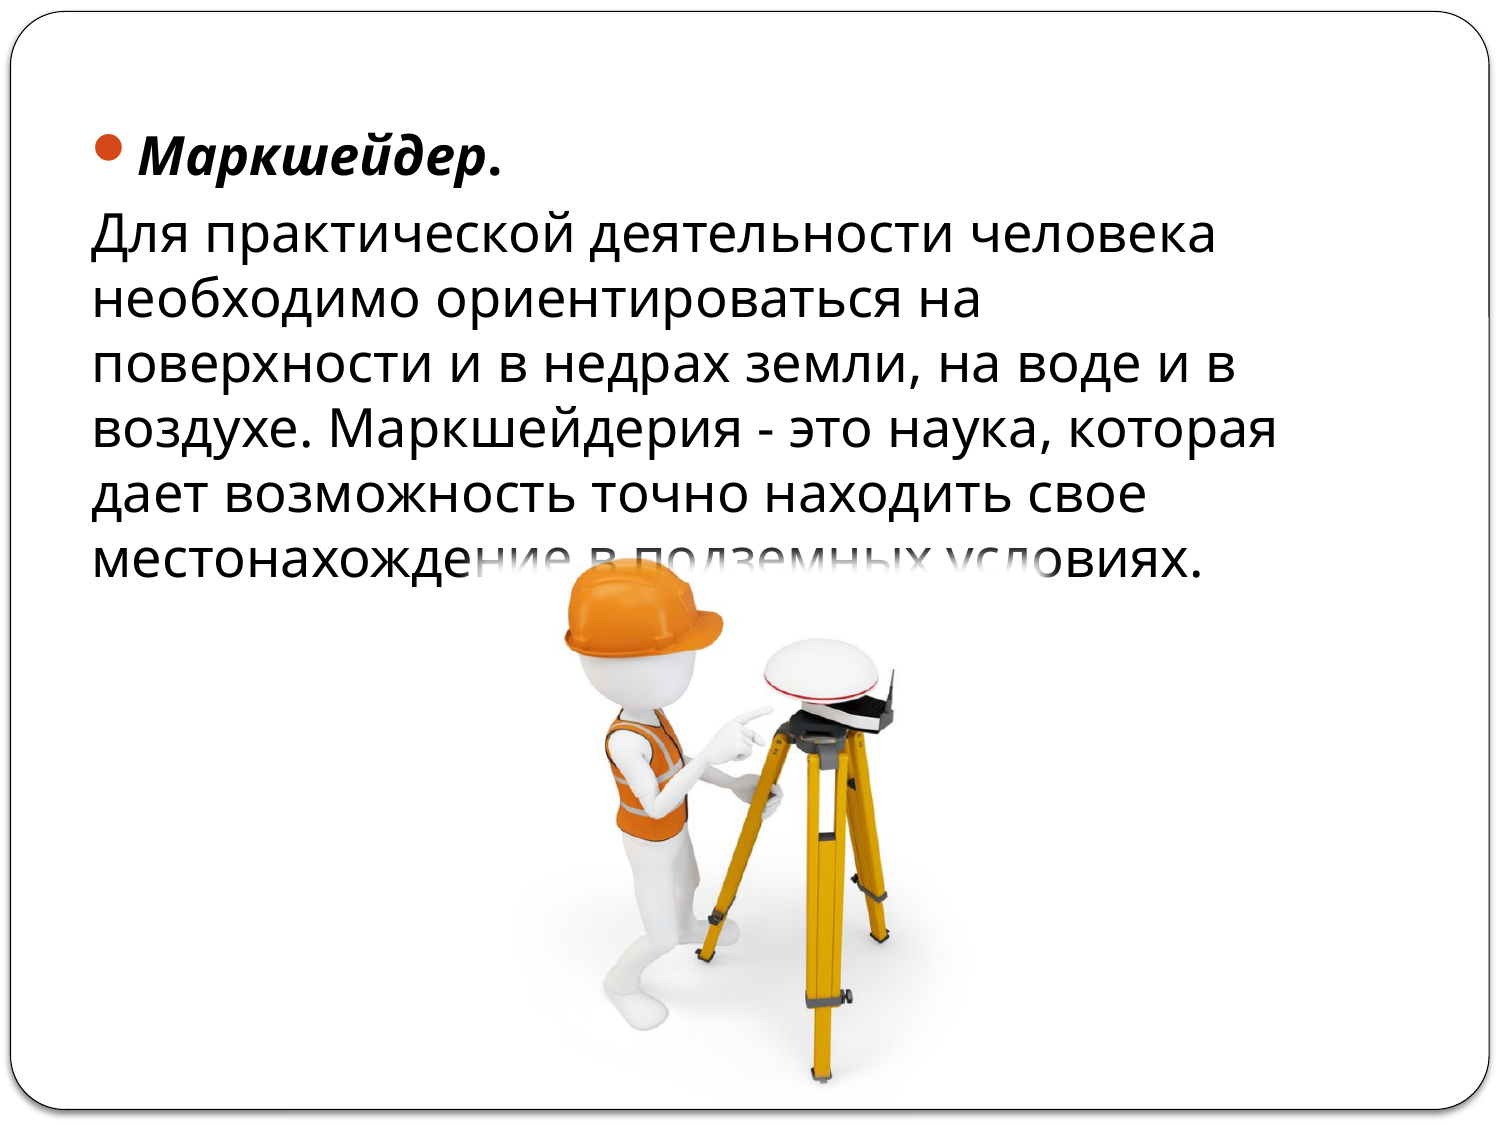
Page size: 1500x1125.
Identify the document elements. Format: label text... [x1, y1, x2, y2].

list Маркшейдер. Для практической деятельности человека необходимо ориентироваться на поверхности и в недрах земли, на воде и в воздухе. Маркшейдерия - это наука, которая дает возможность точно находить свое местонахождение в подземных условиях. [76, 113, 1352, 864]
picture [454, 538, 1065, 1102]
